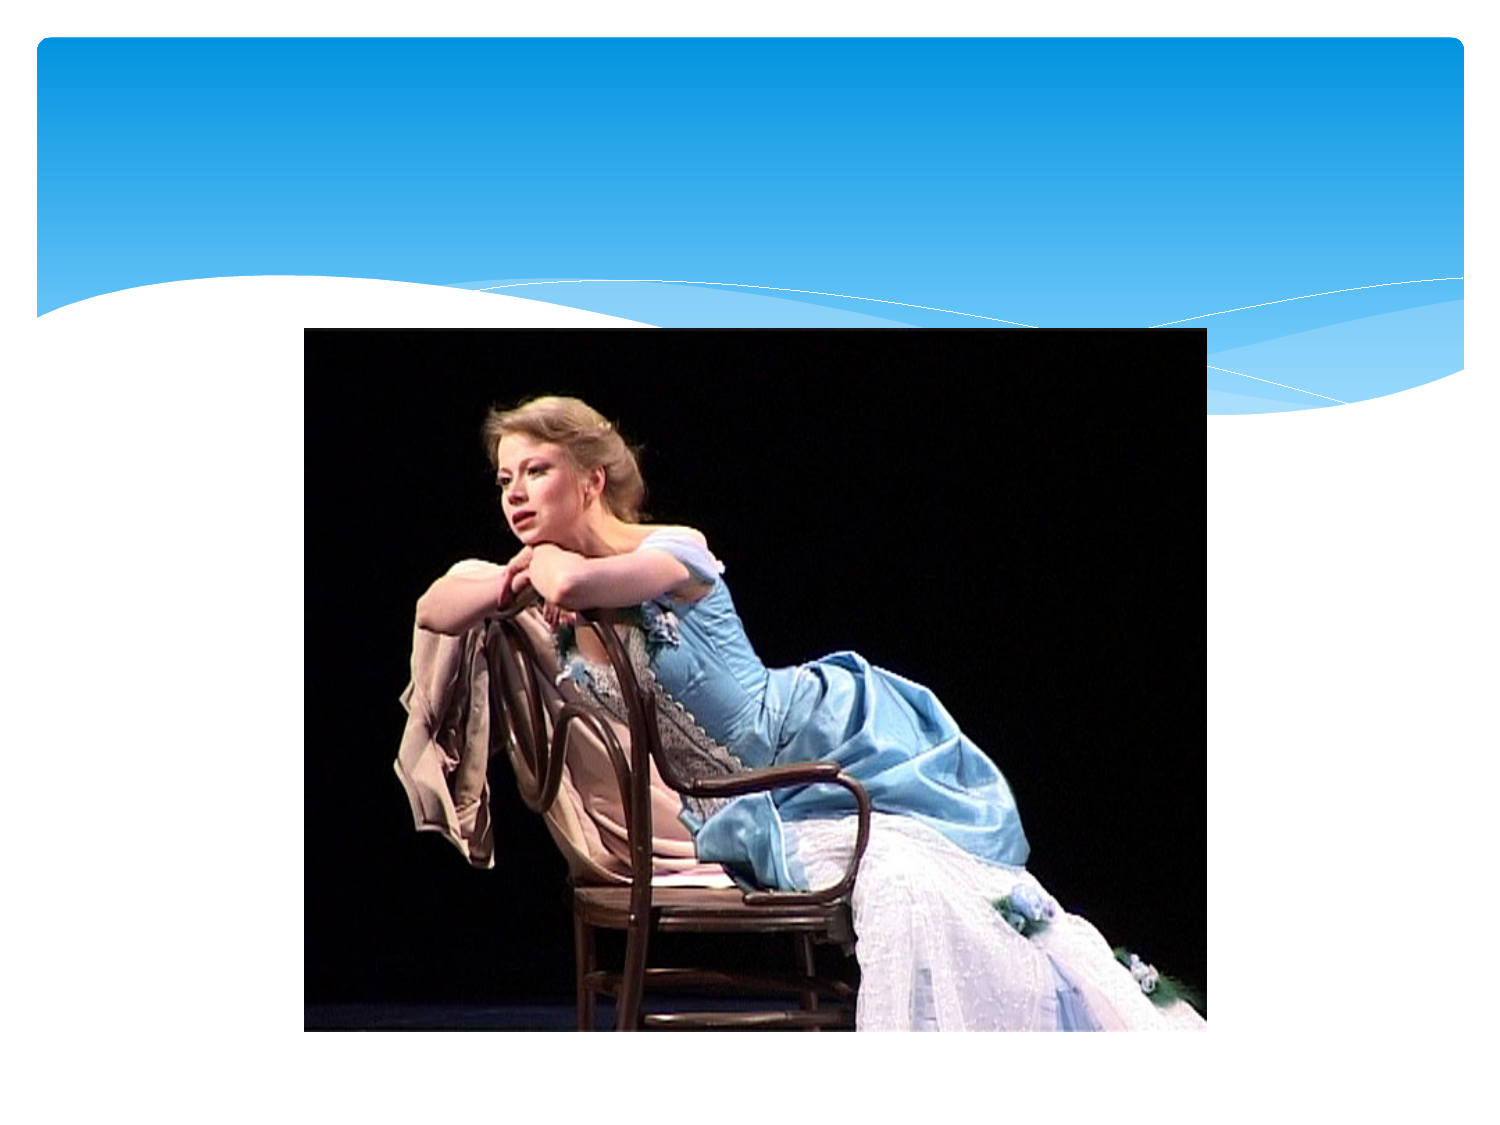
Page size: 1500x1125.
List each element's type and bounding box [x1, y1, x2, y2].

list [304, 327, 1208, 1032]
